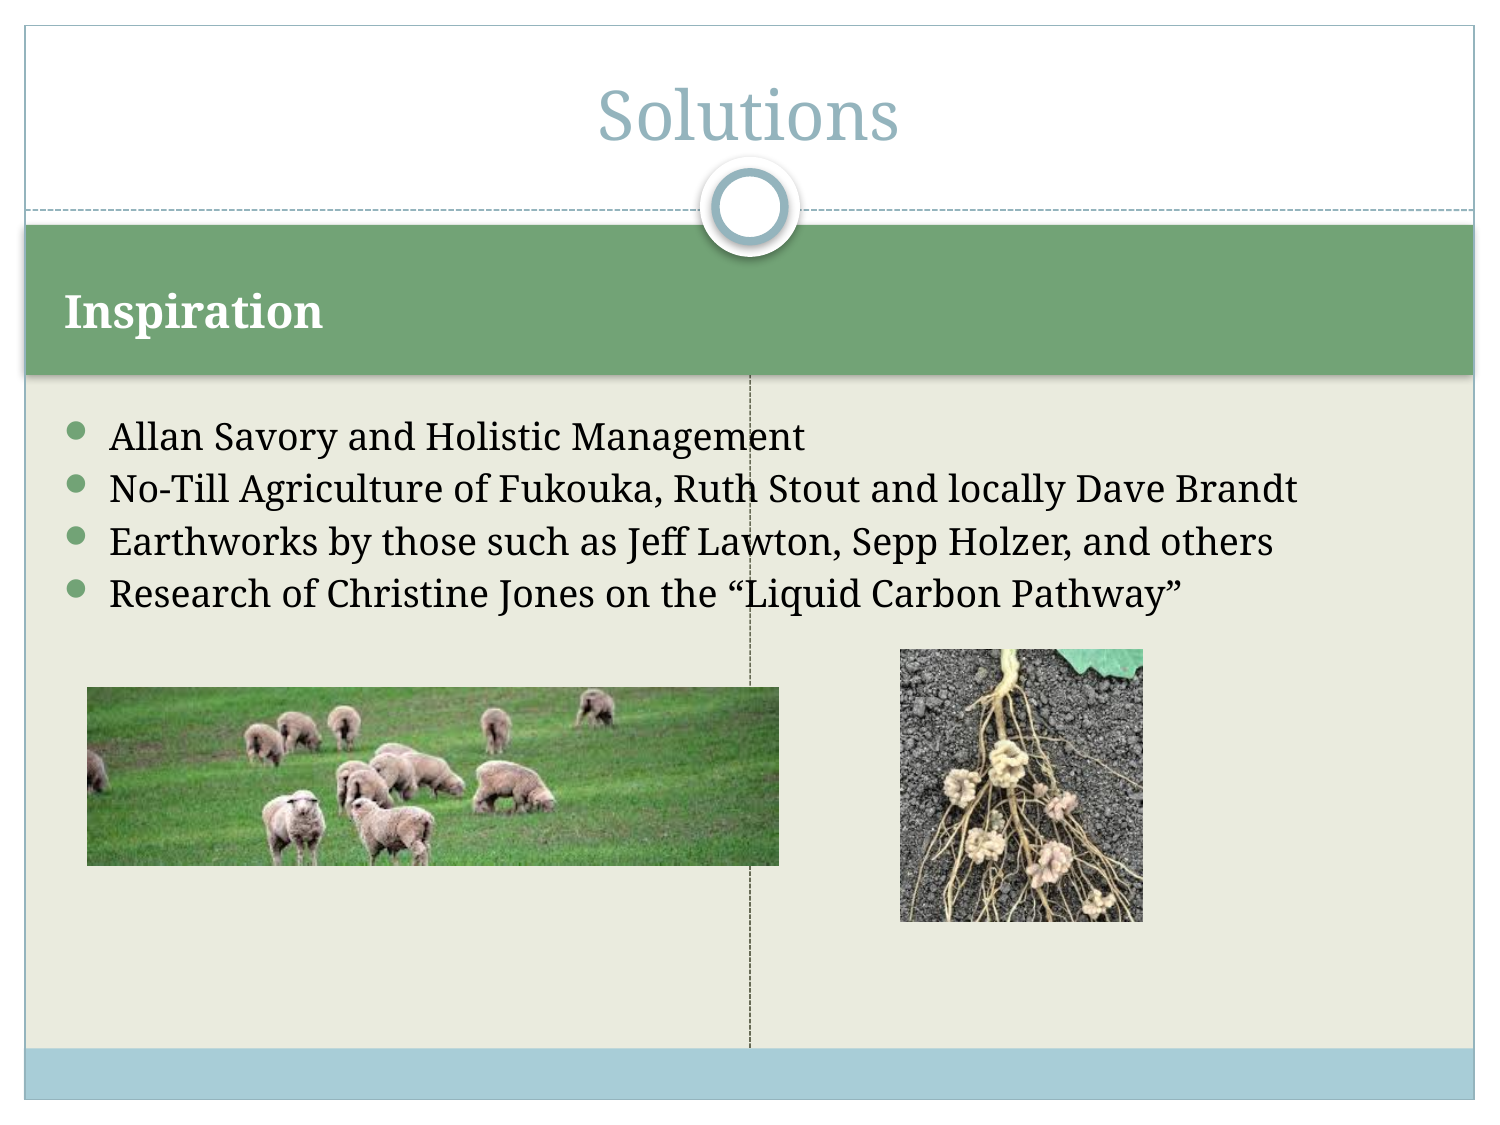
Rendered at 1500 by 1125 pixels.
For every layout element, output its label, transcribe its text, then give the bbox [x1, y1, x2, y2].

title Solutions [49, 37, 1450, 162]
picture [899, 649, 1143, 923]
list Inspiration [48, 249, 1464, 371]
picture [87, 687, 779, 866]
list Allan Savory and Holistic Management No-Till Agriculture of Fukouka, Ruth Stout and locally Dave Brandt Earthworks by those such as Jeff Lawton, Sepp Holzer, and others Research of Christine Jones on the “Liquid Carbon Pathway” [49, 405, 1450, 1032]
